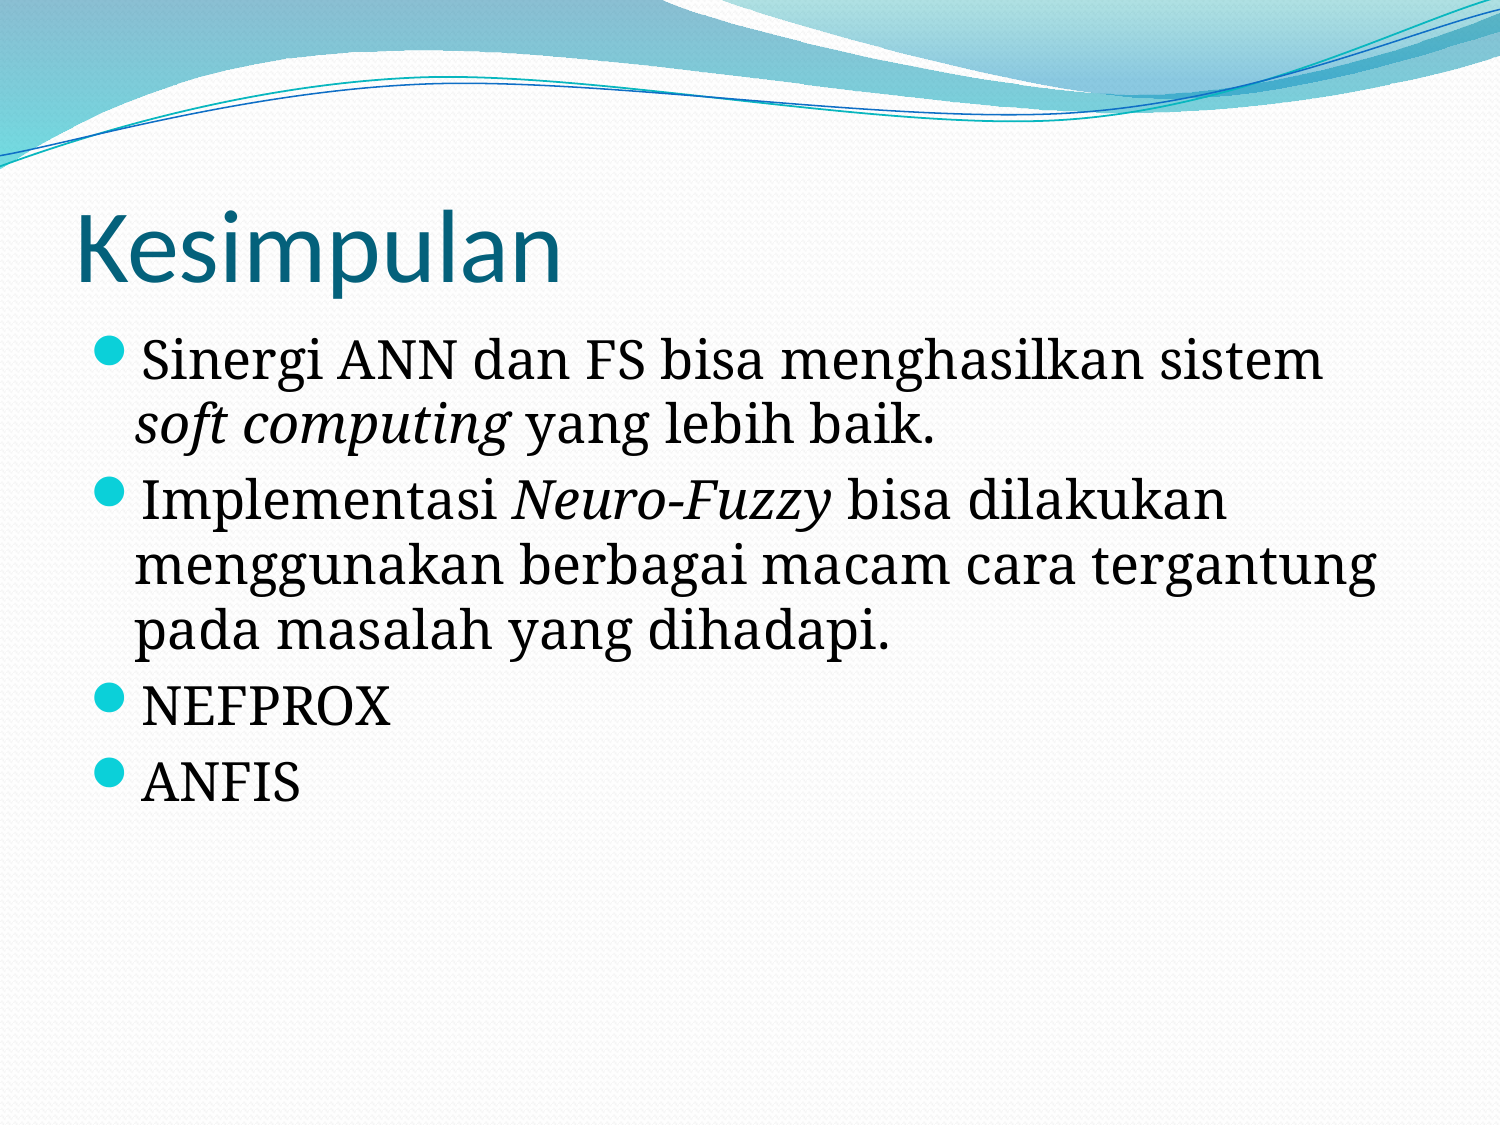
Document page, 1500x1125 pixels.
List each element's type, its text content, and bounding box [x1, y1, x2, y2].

title Kesimpulan [74, 115, 1426, 304]
list Sinergi ANN dan FS bisa menghasilkan sistem soft computing yang lebih baik. Implementasi Neuro-Fuzzy bisa dilakukan menggunakan berbagai macam cara tergantung pada masalah yang dihadapi. NEFPROX ANFIS [74, 317, 1426, 1038]
